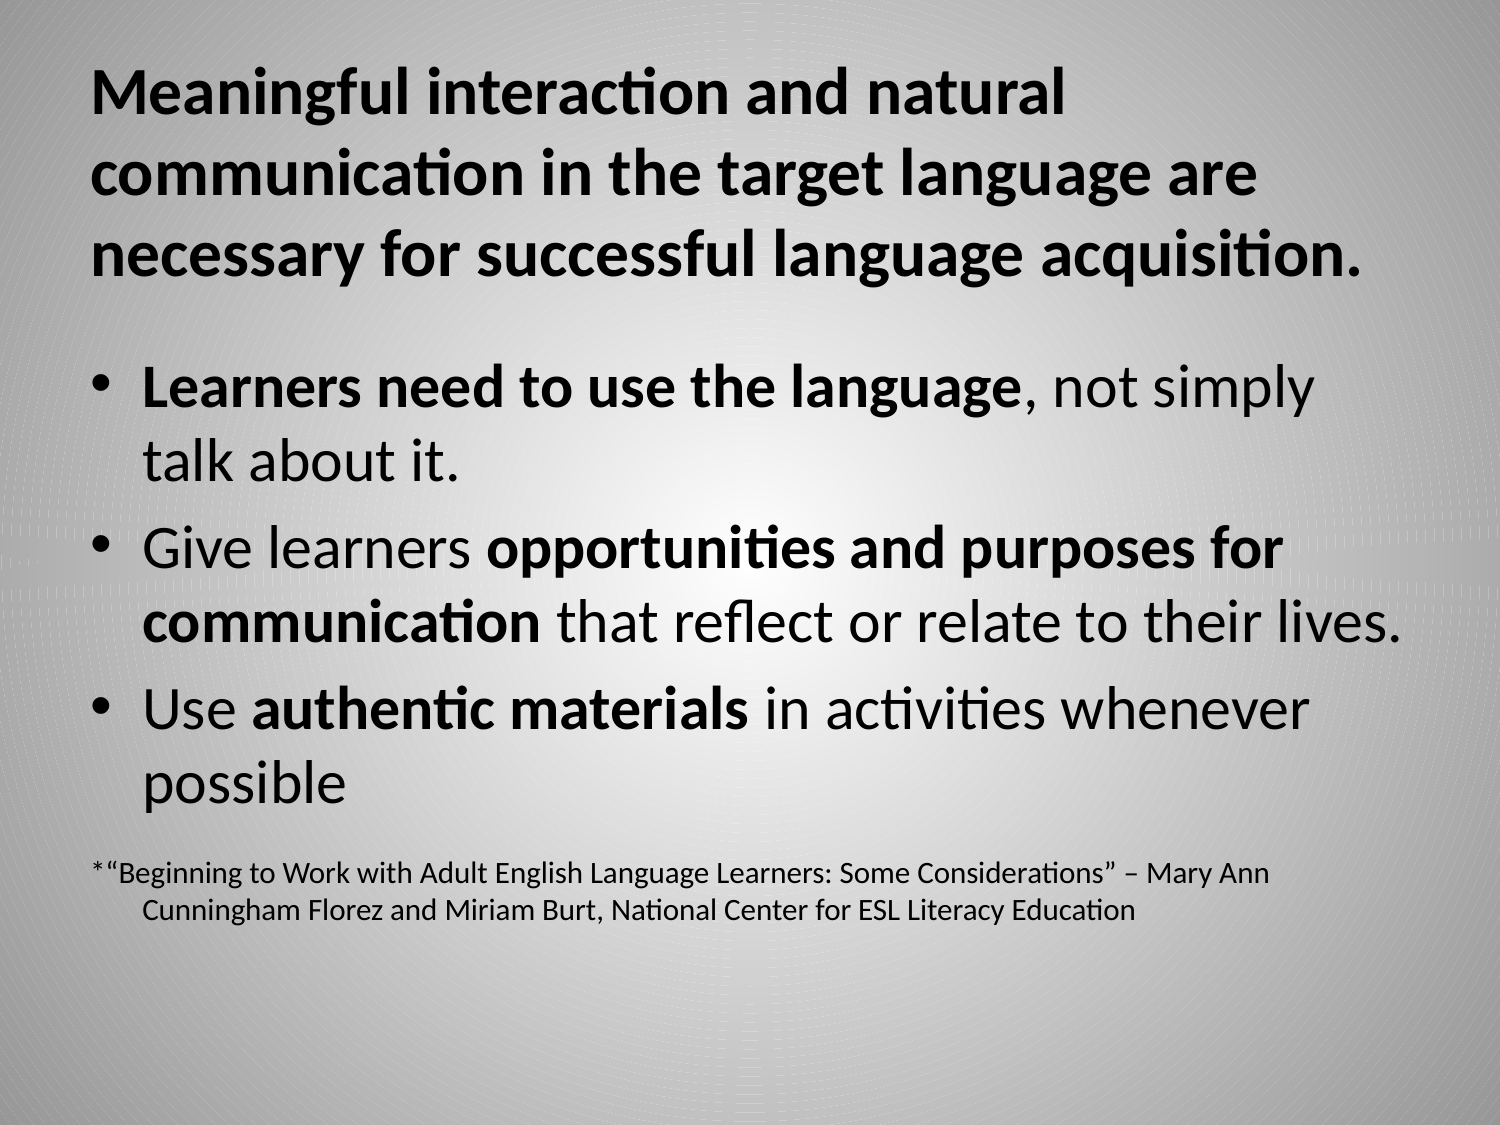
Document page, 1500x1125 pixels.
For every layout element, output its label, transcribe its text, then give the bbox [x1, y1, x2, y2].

title Meaningful interaction and natural communication in the target language are necessary for successful language acquisition. [75, 37, 1425, 300]
list Learners need to use the language, not simply talk about it. Give learners opportunities and purposes for communication that reflect or relate to their lives. Use authentic materials in activities whenever possible *“Beginning to Work with Adult English Language Learners: Some Considerations” – Mary Ann Cunningham Florez and Miriam Burt, National Center for ESL Literacy Education [75, 337, 1425, 1005]
